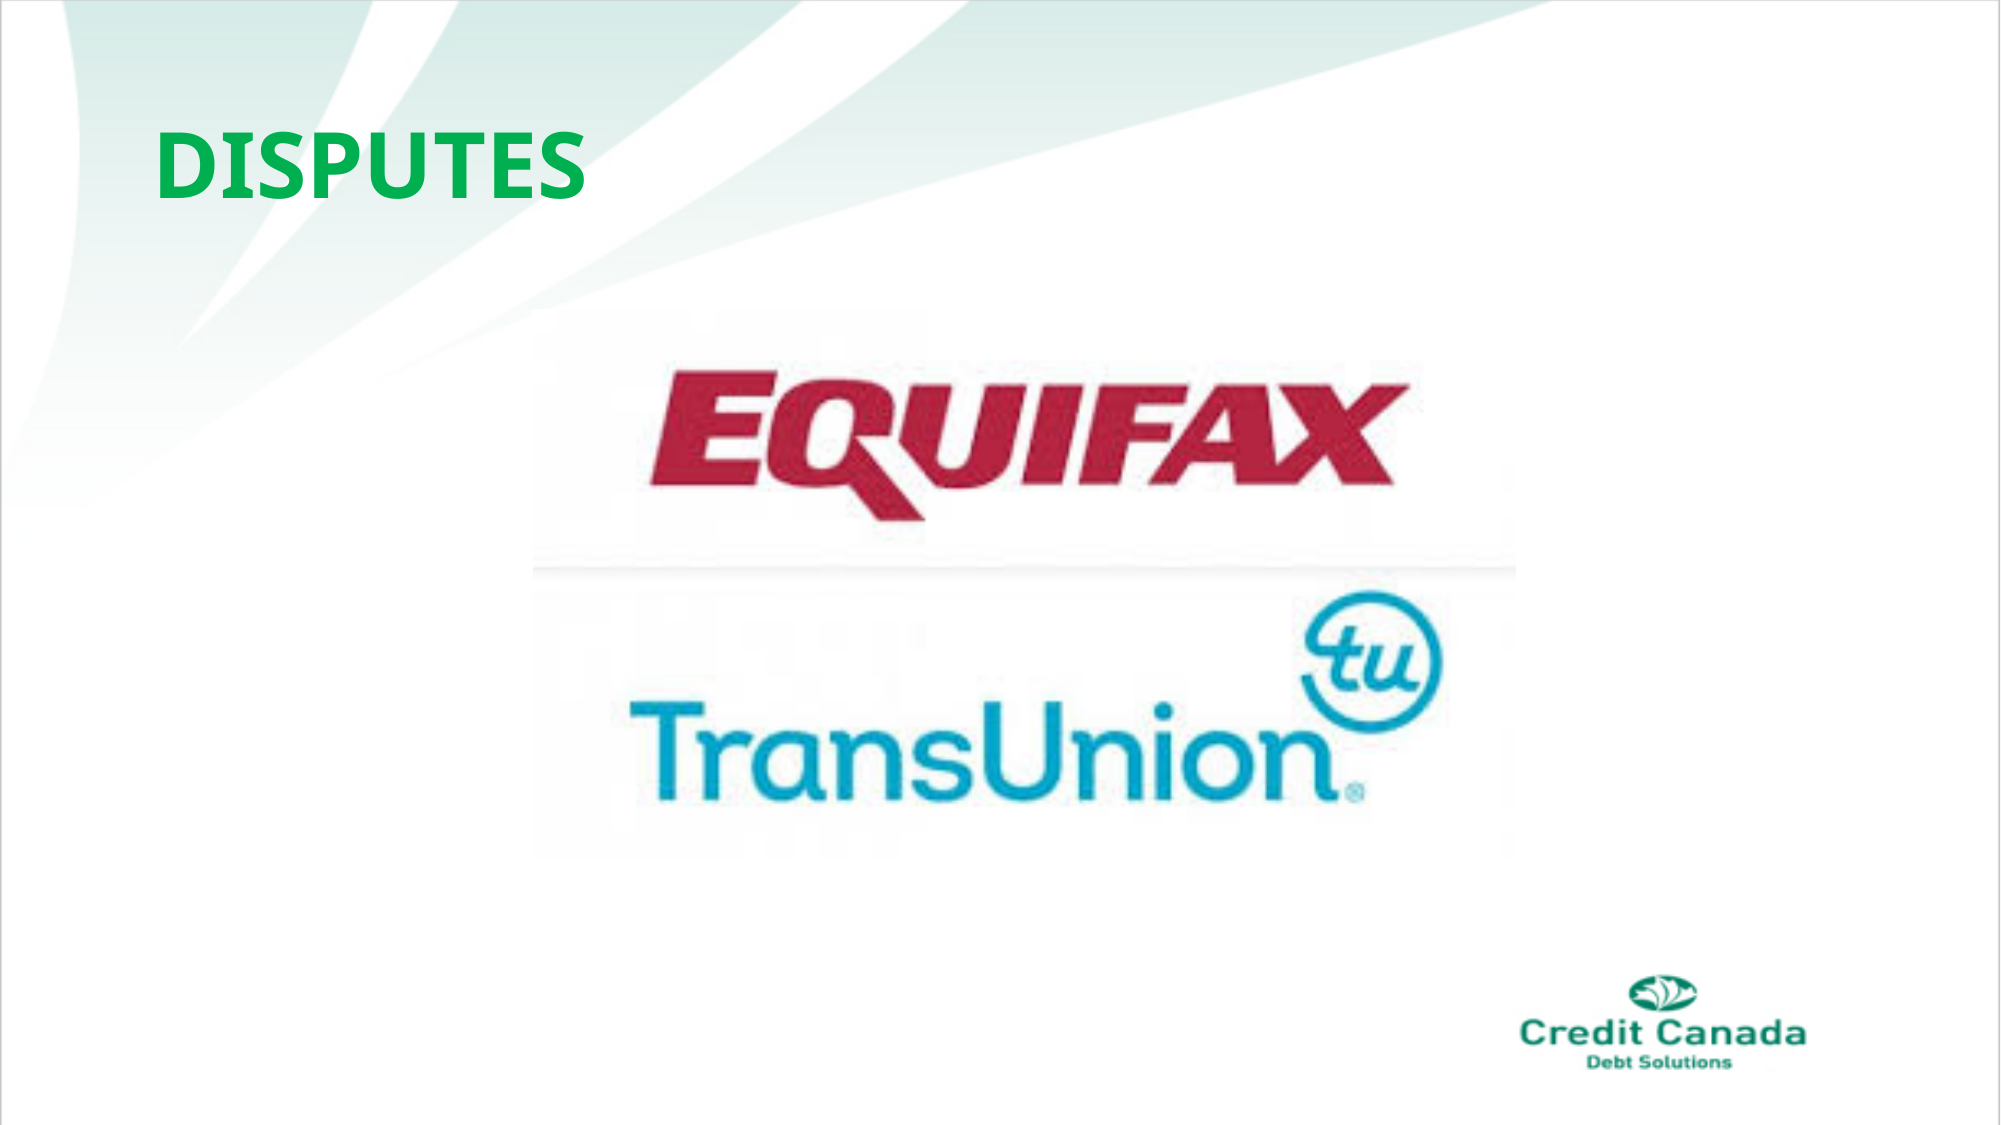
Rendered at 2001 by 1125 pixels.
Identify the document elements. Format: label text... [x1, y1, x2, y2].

title DISPUTES [137, 59, 1863, 278]
picture [0, 0, 2001, 1125]
